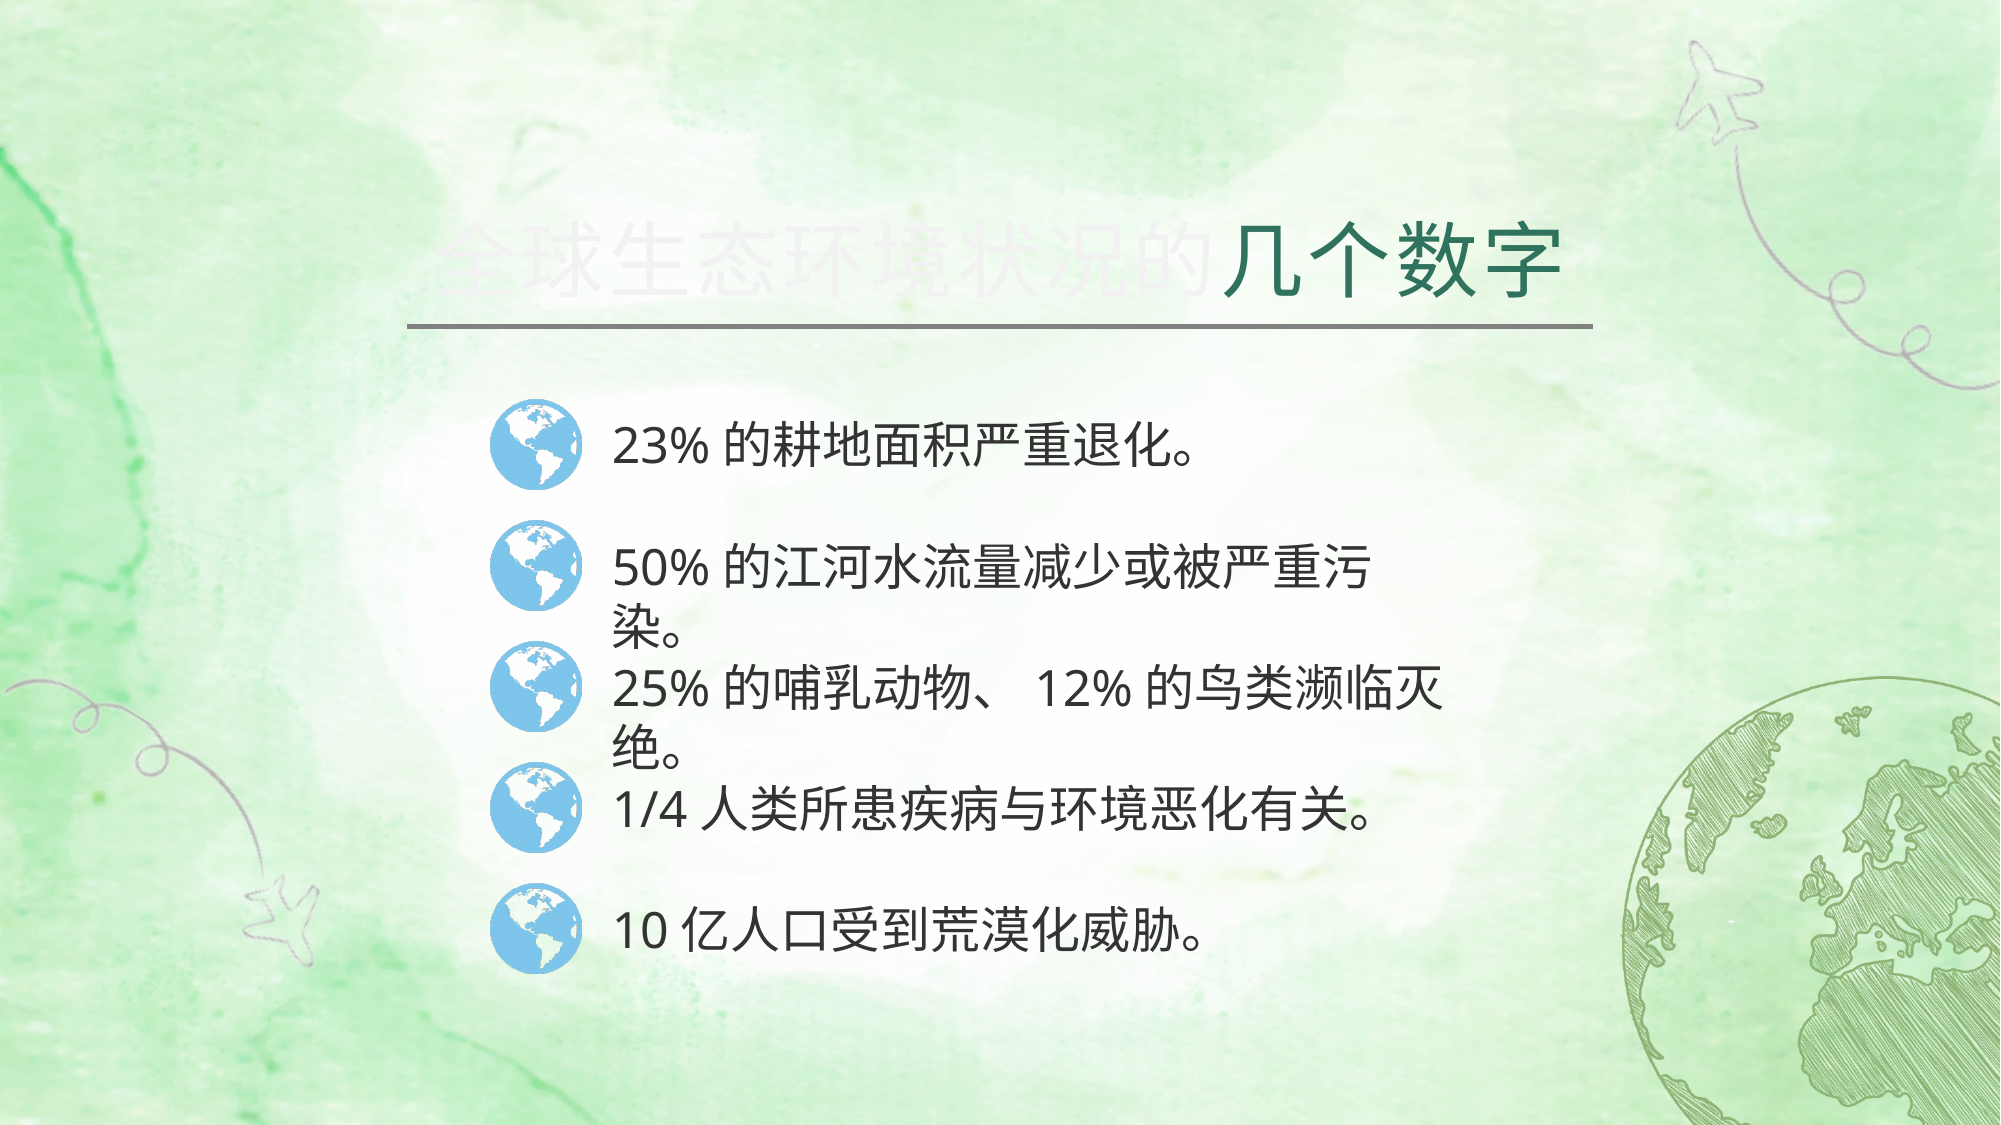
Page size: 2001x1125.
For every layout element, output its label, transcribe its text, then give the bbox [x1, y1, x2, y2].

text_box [490, 641, 1509, 732]
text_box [490, 883, 1204, 974]
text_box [490, 399, 1207, 490]
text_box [490, 520, 1429, 611]
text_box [490, 762, 1404, 853]
text_box 全球生态环境状况的几个数字 [418, 200, 1582, 316]
picture [0, 0, 2001, 1125]
